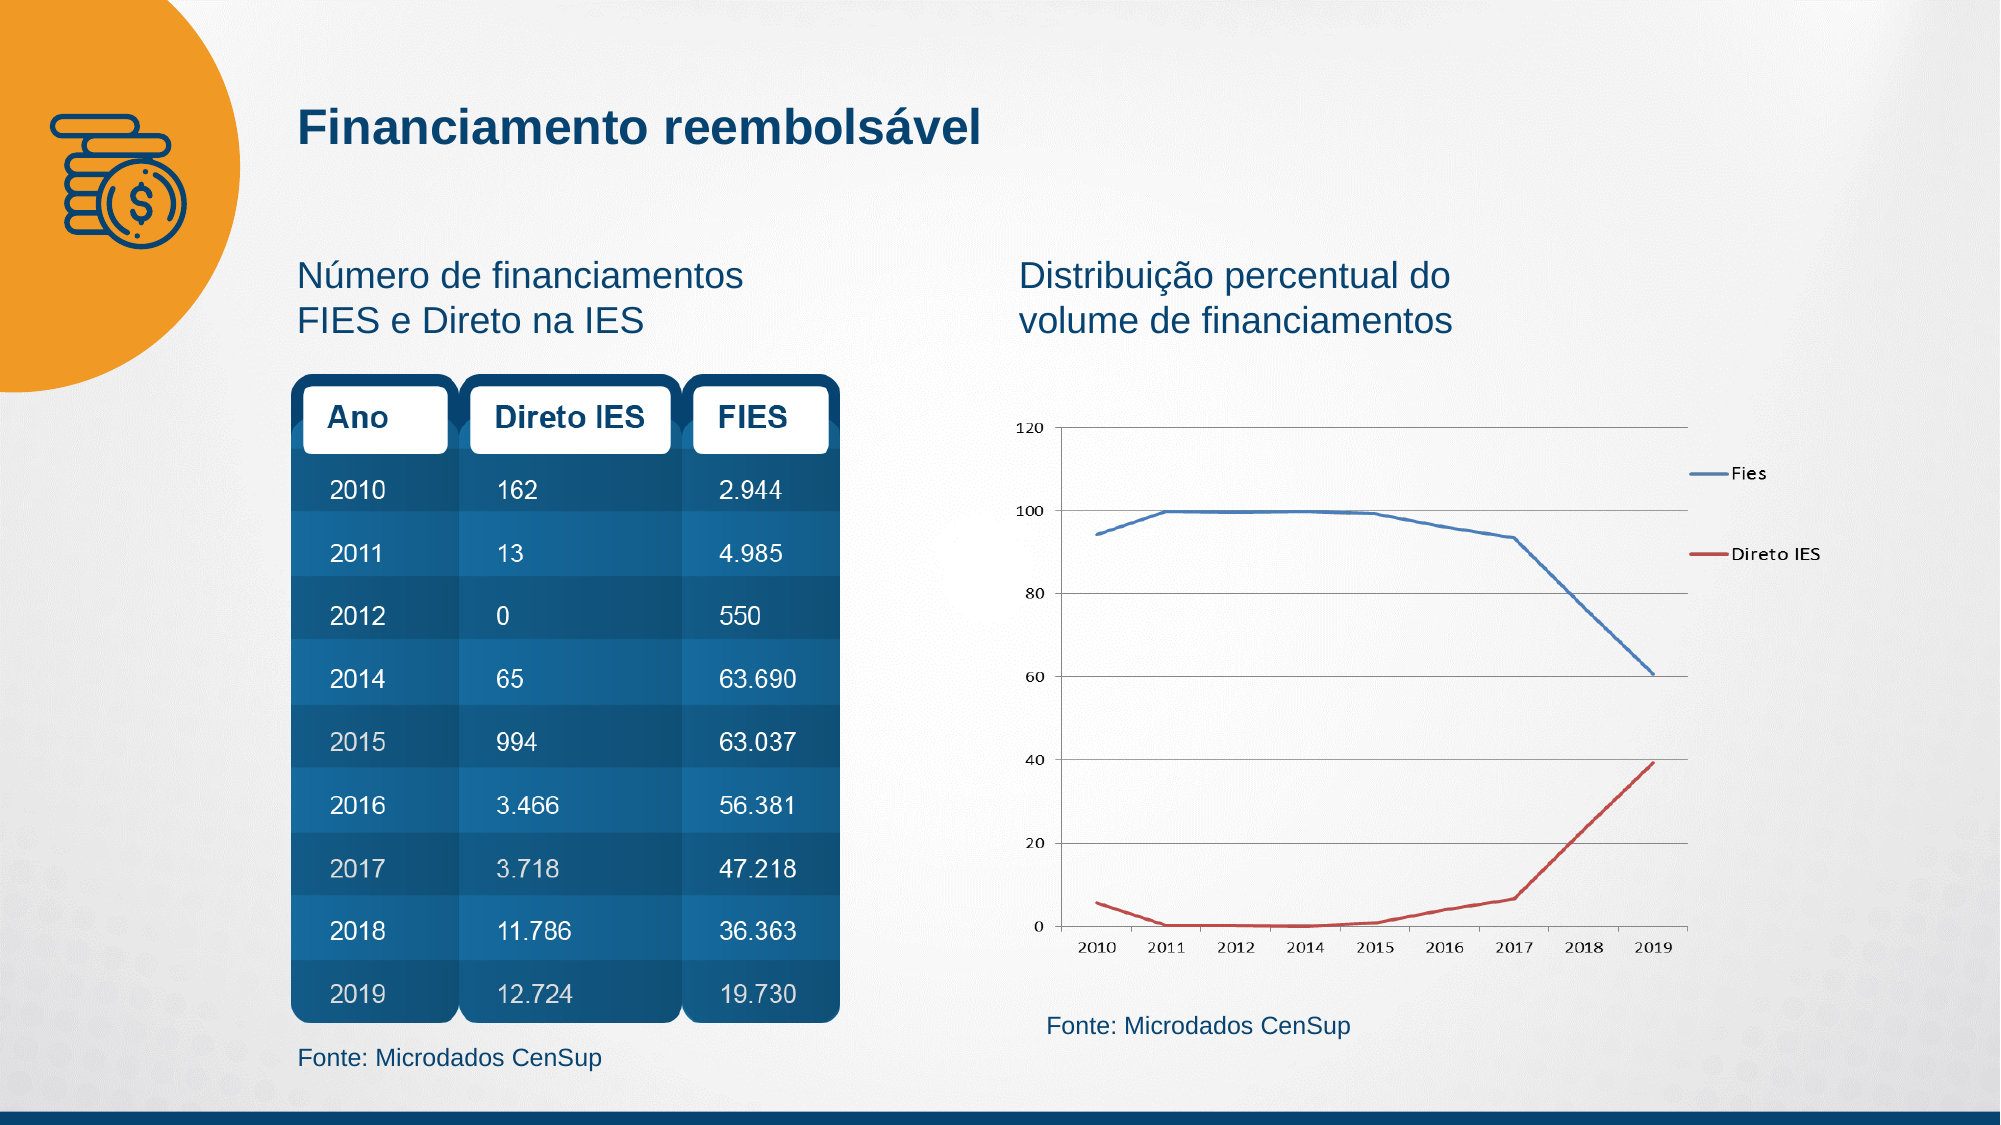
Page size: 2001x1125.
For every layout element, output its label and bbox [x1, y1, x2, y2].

text_box [49, 112, 187, 251]
picture [0, 0, 2000, 1125]
